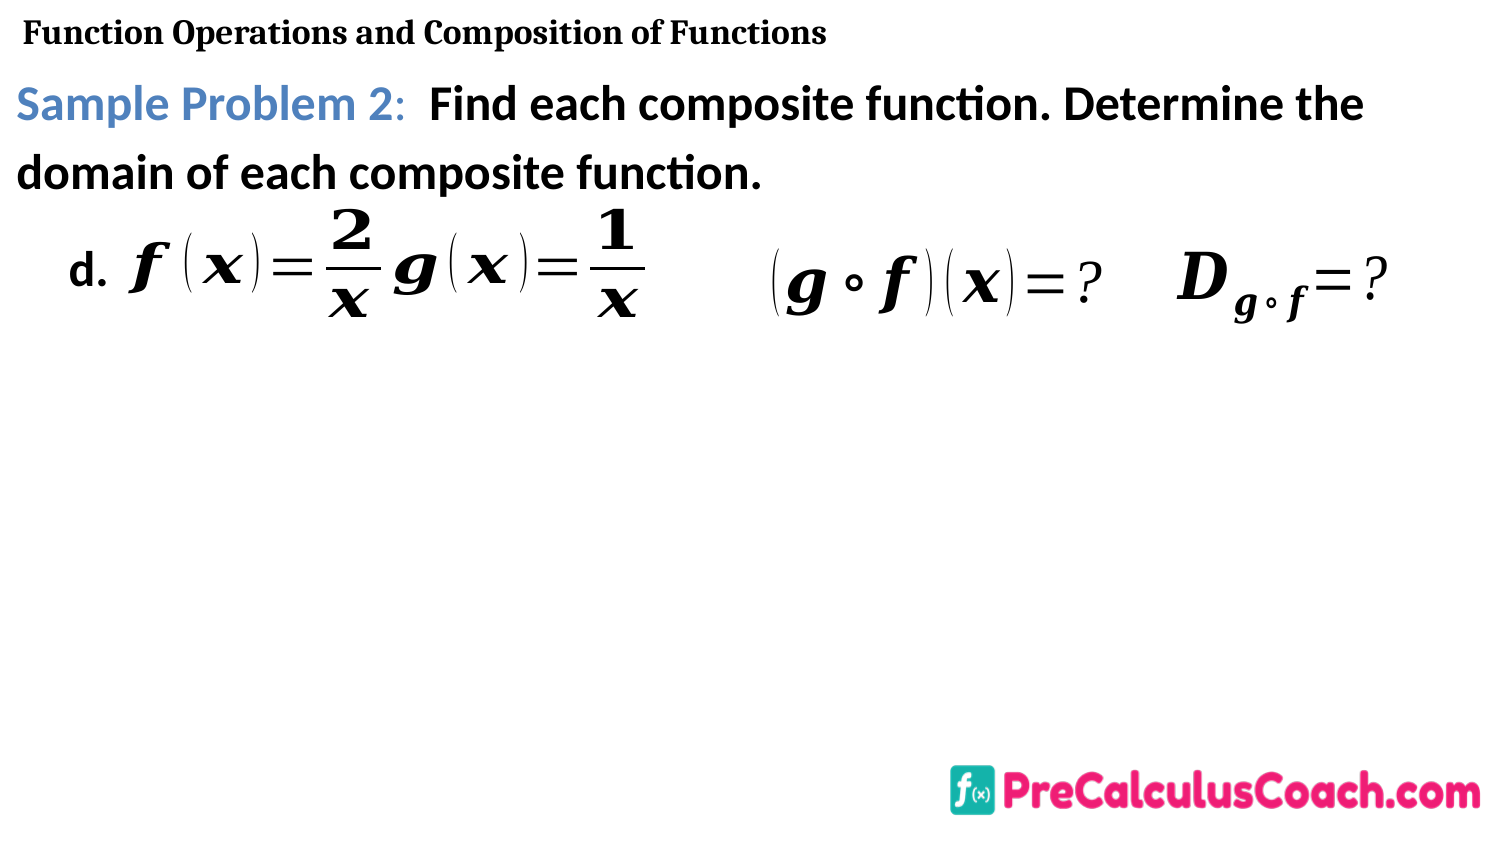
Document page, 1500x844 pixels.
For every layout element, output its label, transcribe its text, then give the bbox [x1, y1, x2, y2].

picture [937, 759, 1486, 820]
text_box Sample Problem 2: Find each composite function. Determine the domain of each composite function. [1, 53, 1500, 207]
title Function Operations and Composition of Functions [0, 0, 1350, 60]
text_box d. [53, 228, 124, 304]
